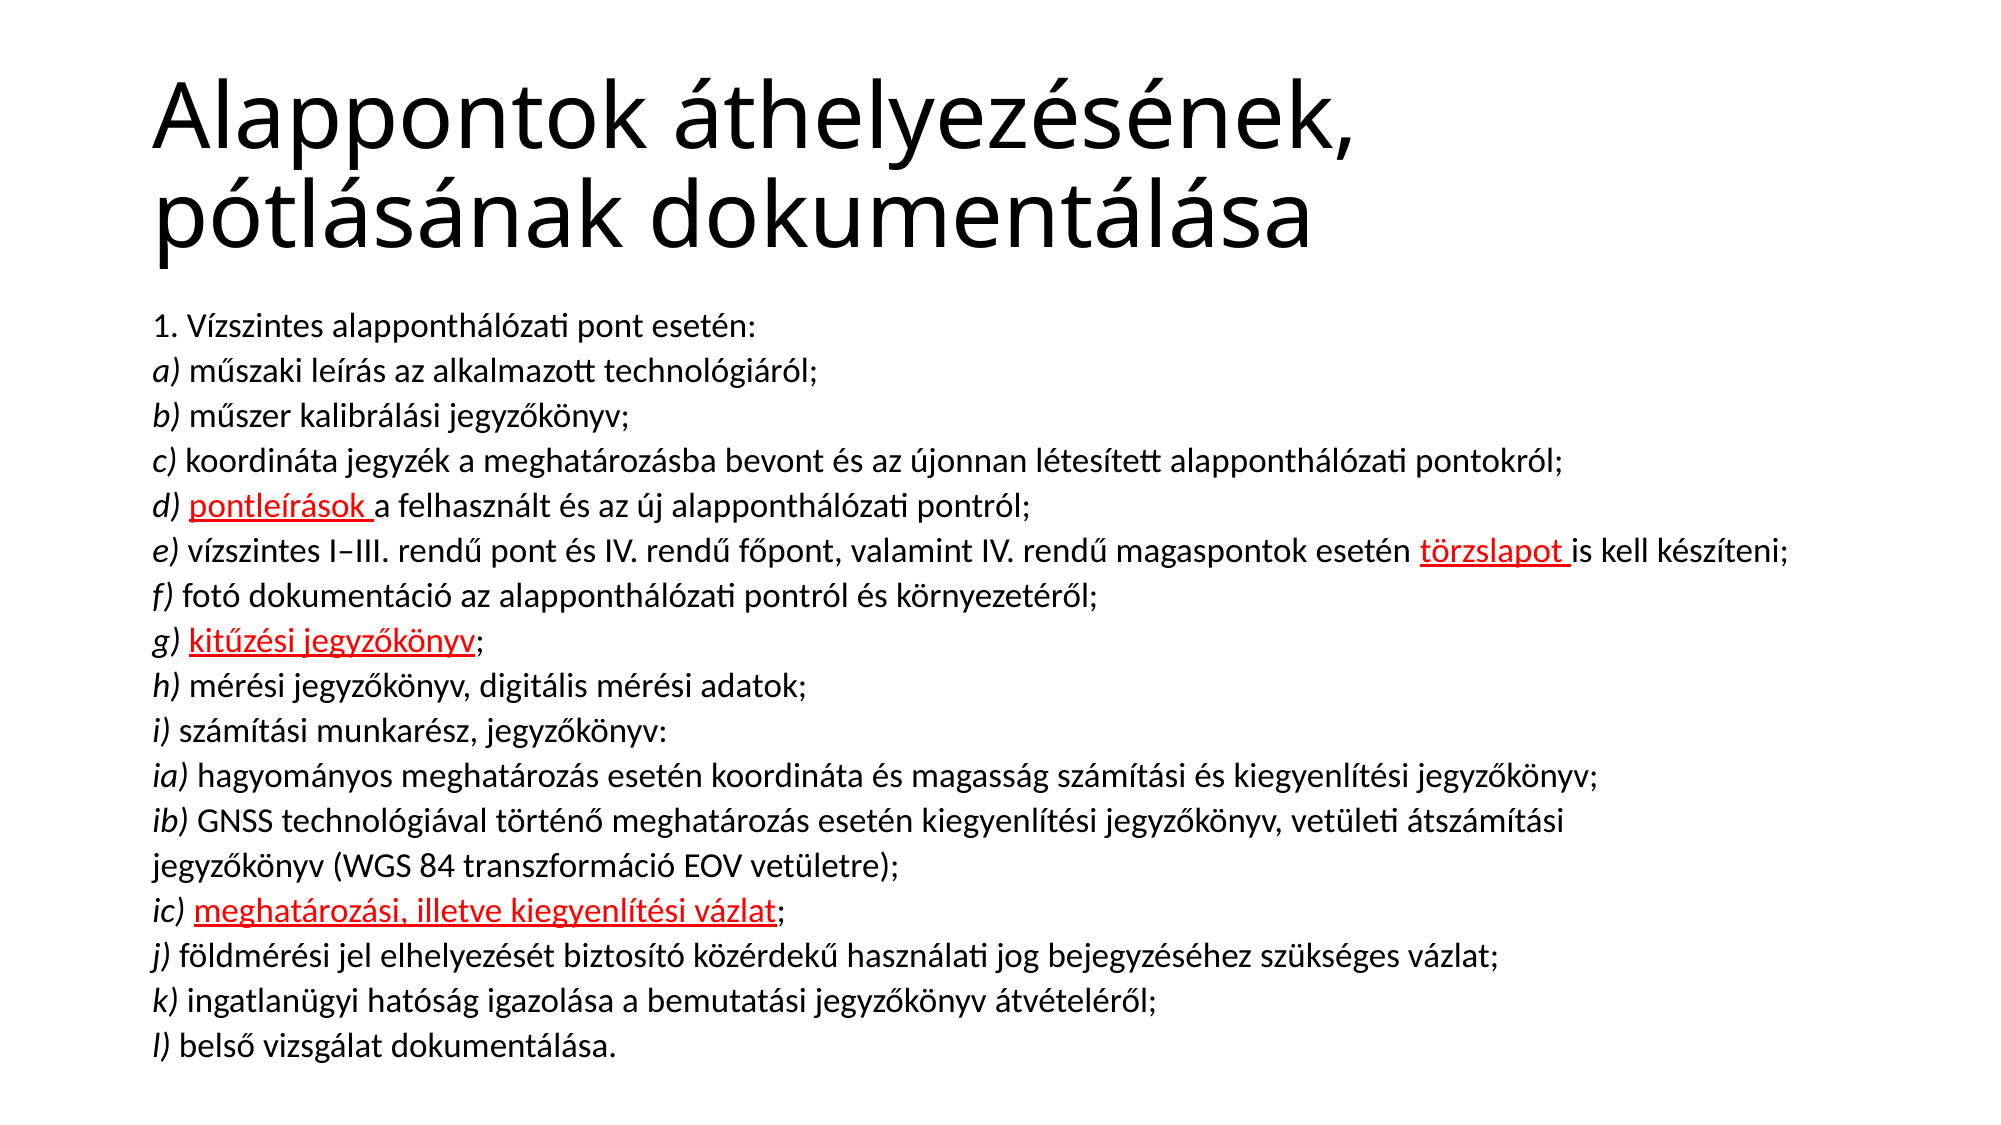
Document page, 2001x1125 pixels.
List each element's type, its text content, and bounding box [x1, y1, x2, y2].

title Alappontok áthelyezésének, pótlásának dokumentálása [137, 59, 1863, 278]
list 1. Vízszintes alapponthálózati pont esetén: a) műszaki leírás az alkalmazott technológiáról; b) műszer kalibrálási jegyzőkönyv; c) koordináta jegyzék a meghatározásba bevont és az újonnan létesített alapponthálózati pontokról; d) pontleírások a felhasznált és az új alapponthálózati pontról; e) vízszintes I–III. rendű pont és IV. rendű főpont, valamint IV. rendű magaspontok esetén törzslapot is kell készíteni; f) fotó dokumentáció az alapponthálózati pontról és környezetéről; g) kitűzési jegyzőkönyv; h) mérési jegyzőkönyv, digitális mérési adatok; i) számítási munkarész, jegyzőkönyv: ia) hagyományos meghatározás esetén koordináta és magasság számítási és kiegyenlítési jegyzőkönyv; ib) GNSS technológiával történő meghatározás esetén kiegyenlítési jegyzőkönyv, vetületi átszámítási jegyzőkönyv (WGS 84 transzformáció EOV vetületre); ic) meghatározási, illetve kiegyenlítési vázlat; j) földmérési jel elhelyezését biztosító közérdekű használati jog bejegyzéséhez szükséges vázlat; k) ingatlanügyi hatóság igazolása a bemutatási jegyzőkönyv átvételéről; l) belső vizsgálat dokumentálása. [137, 299, 1863, 1090]
